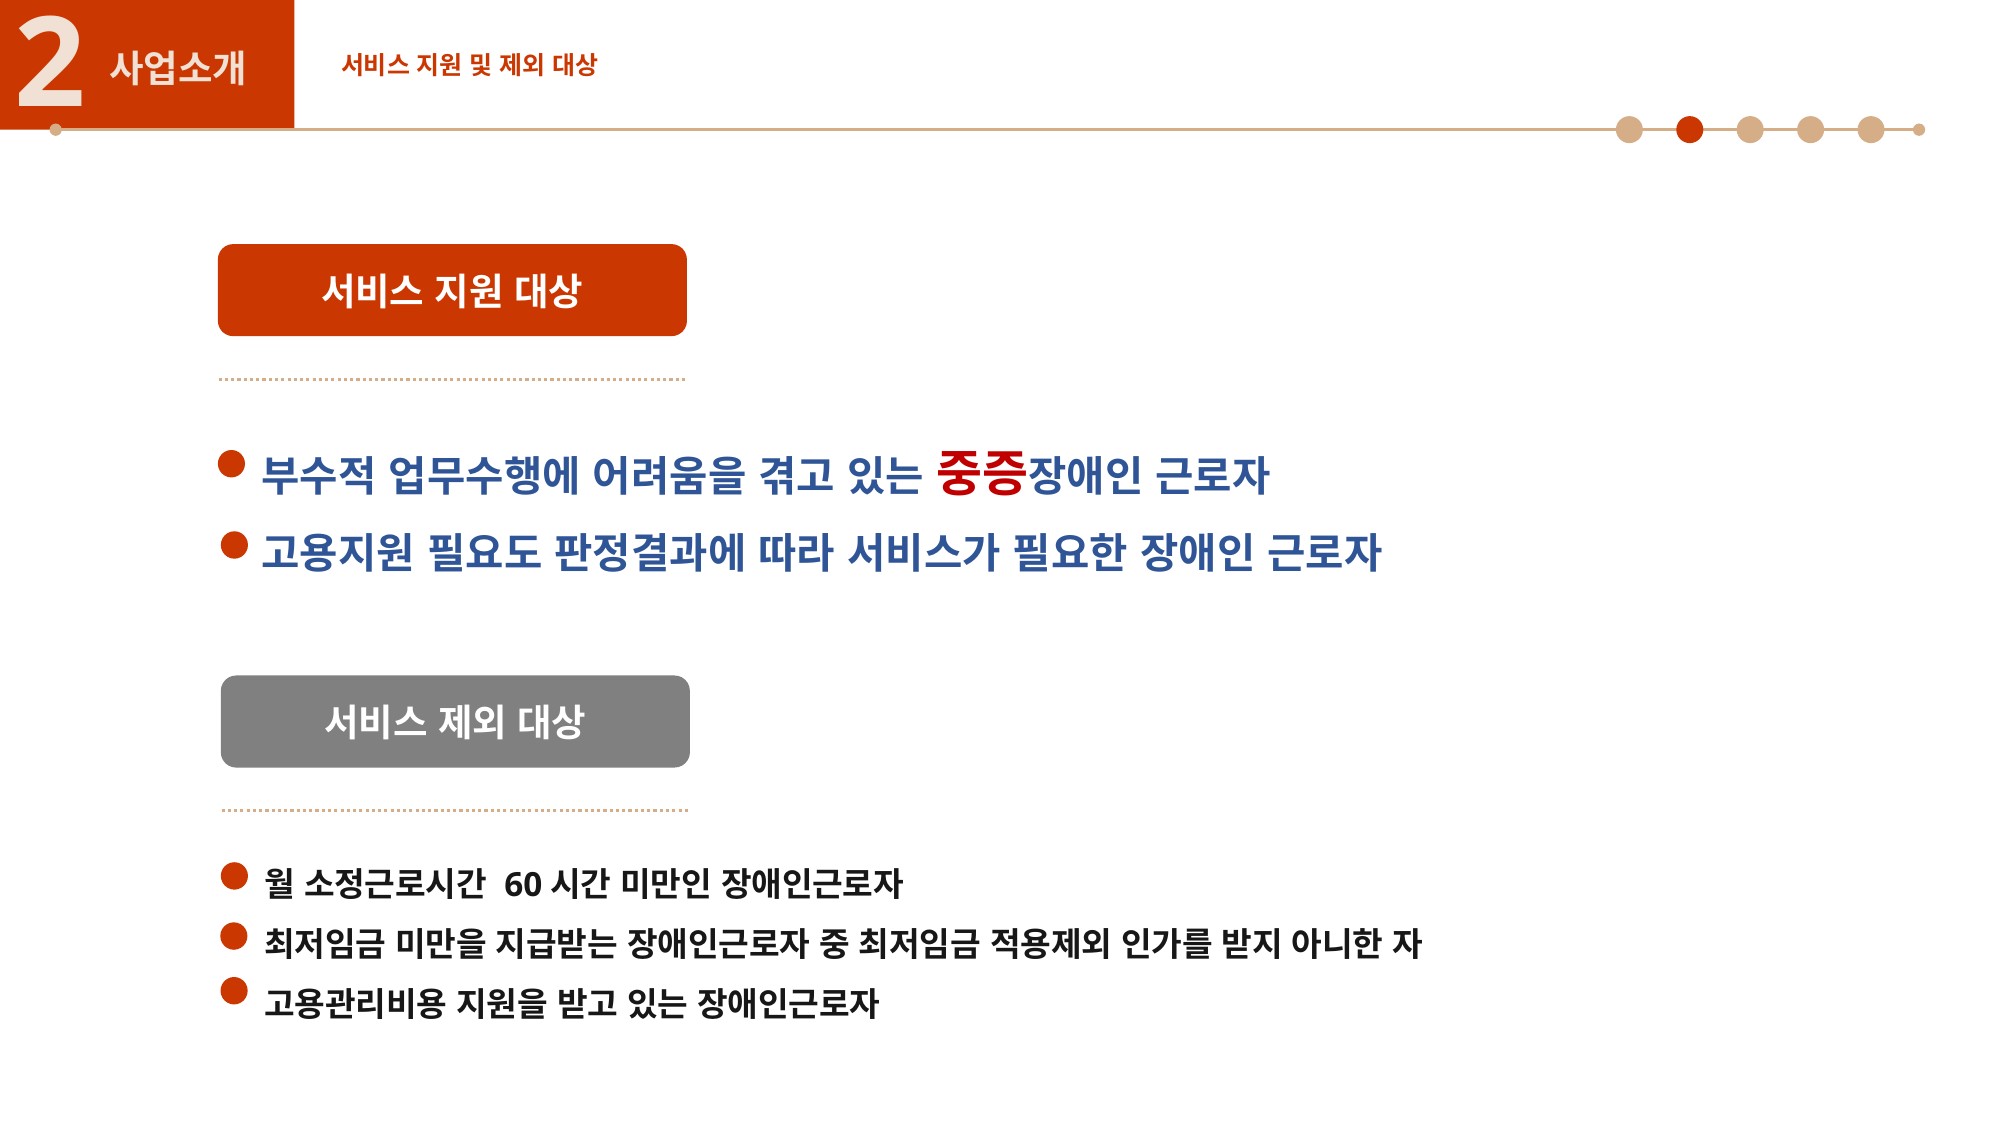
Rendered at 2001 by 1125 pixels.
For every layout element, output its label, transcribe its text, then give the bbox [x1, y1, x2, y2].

text_box 서비스 지원 대상 [216, 243, 689, 338]
text_box 부수적 업무수행에 어려움을 겪고 있는 중증장애인 근로자 고용지원 필요도 판정결과에 따라 서비스가 필요한 장애인 근로자 [246, 404, 1473, 585]
text_box [1796, 115, 1826, 129]
text_box [219, 530, 250, 560]
text_box [1675, 130, 1705, 145]
text_box [1856, 130, 1886, 145]
text_box 서비스 지원 및 제외 대상 [326, 42, 614, 88]
text_box [219, 921, 249, 951]
text_box [1614, 115, 1644, 129]
text_box 사업소개 [94, 37, 263, 98]
text_box 월 소정근로시간 60시간 미만인 장애인근로자 최저임금 미만을 지급받는 장애인근로자 중 최저임금 적용제외 인가를 받지 아니한 자 고용관리비용 지원을 받고 있는 장애인근로자 [249, 835, 1630, 1031]
text_box [1675, 115, 1705, 129]
text_box 서비스 제외 대상 [219, 674, 691, 769]
text_box [1796, 130, 1826, 145]
text_box [219, 861, 250, 891]
text_box [219, 975, 249, 1006]
text_box [53, 0, 295, 128]
text_box [1856, 115, 1886, 129]
text_box [216, 448, 247, 479]
text_box [1614, 130, 1644, 145]
text_box [1735, 130, 1765, 145]
text_box [1735, 115, 1765, 129]
text_box 2 [0, 0, 53, 139]
